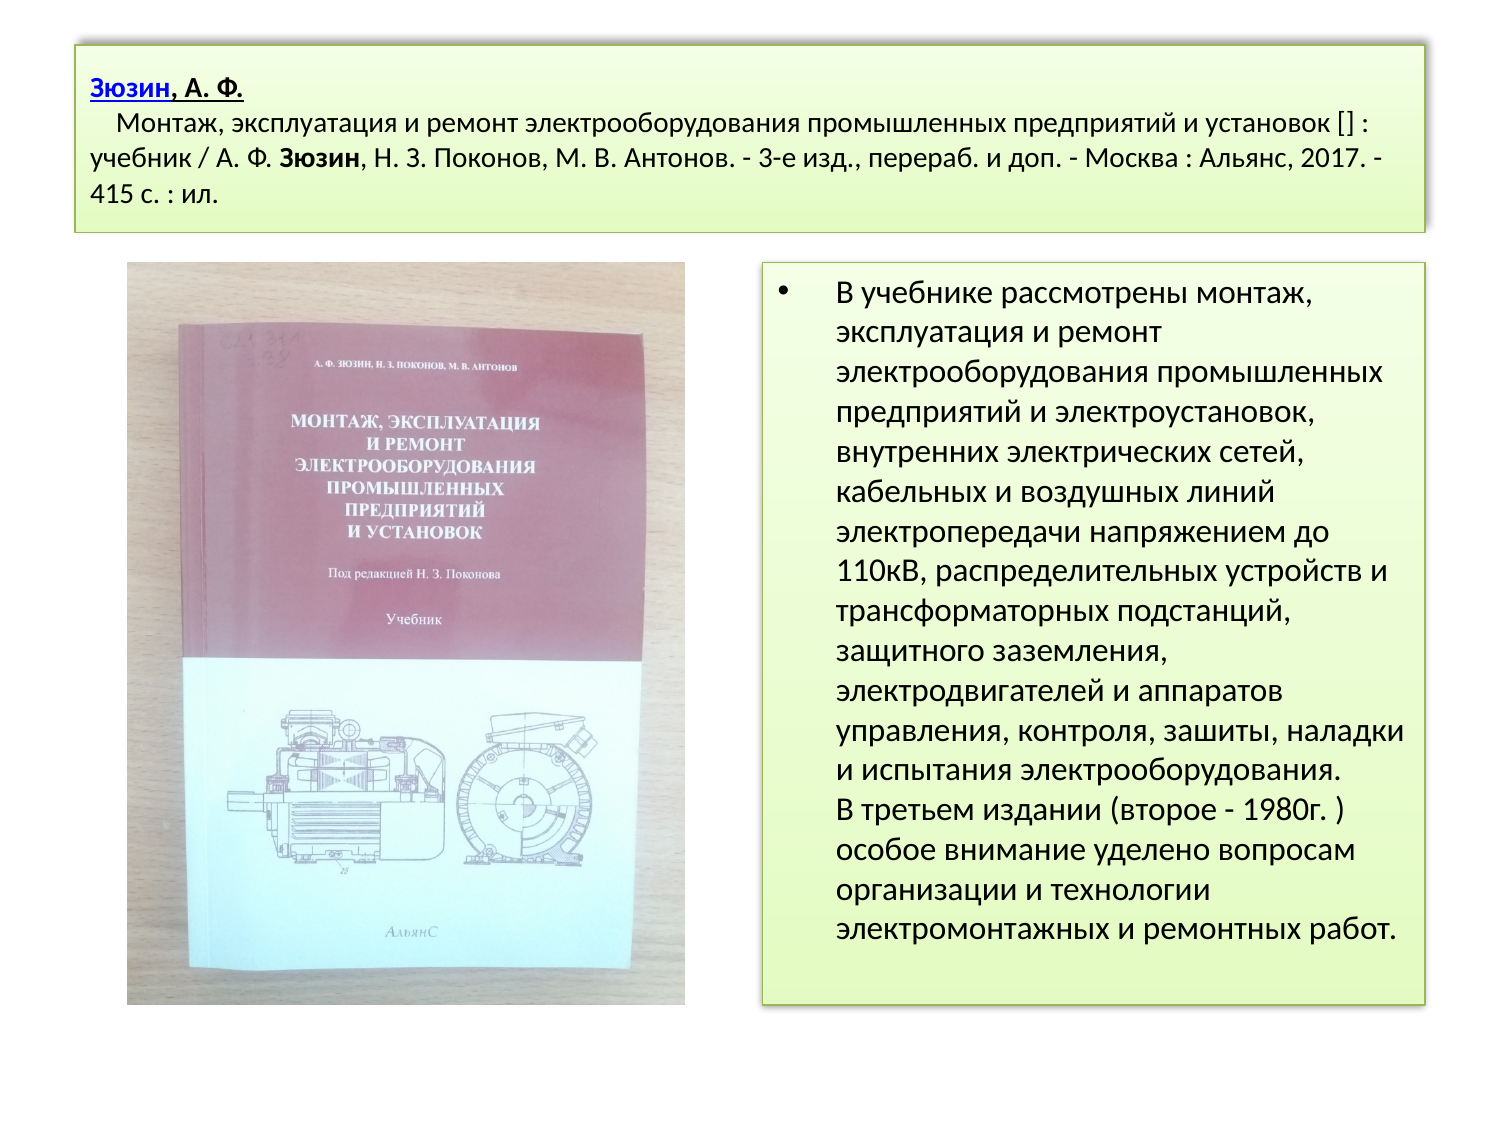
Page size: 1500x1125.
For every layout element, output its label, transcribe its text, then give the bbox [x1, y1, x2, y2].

title Зюзин, А. Ф. Монтаж, эксплуатация и ремонт электрооборудования промышленных предприятий и установок [] : учебник / А. Ф. Зюзин, Н. З. Поконов, М. В. Антонов. - 3-е изд., перераб. и доп. - Москва : Альянс, 2017. - 415 с. : ил. [74, 44, 1426, 233]
list В учебнике рассмотрены монтаж, эксплуатация и ремонт электрооборудования промышленных предприятий и электроустановок, внутренних электрических сетей, кабельных и воздушных линий электропередачи напряжением до 110кВ, распределительных устройств и трансформаторных подстанций, защитного заземления, электродвигателей и аппаратов управления, контроля, зашиты, наладки и испытания электрооборудования. В третьем издании (второе - 1980г. ) особое внимание уделено вопросам организации и технологии электромонтажных и ремонтных работ. [762, 262, 1426, 1006]
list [127, 262, 685, 1006]
